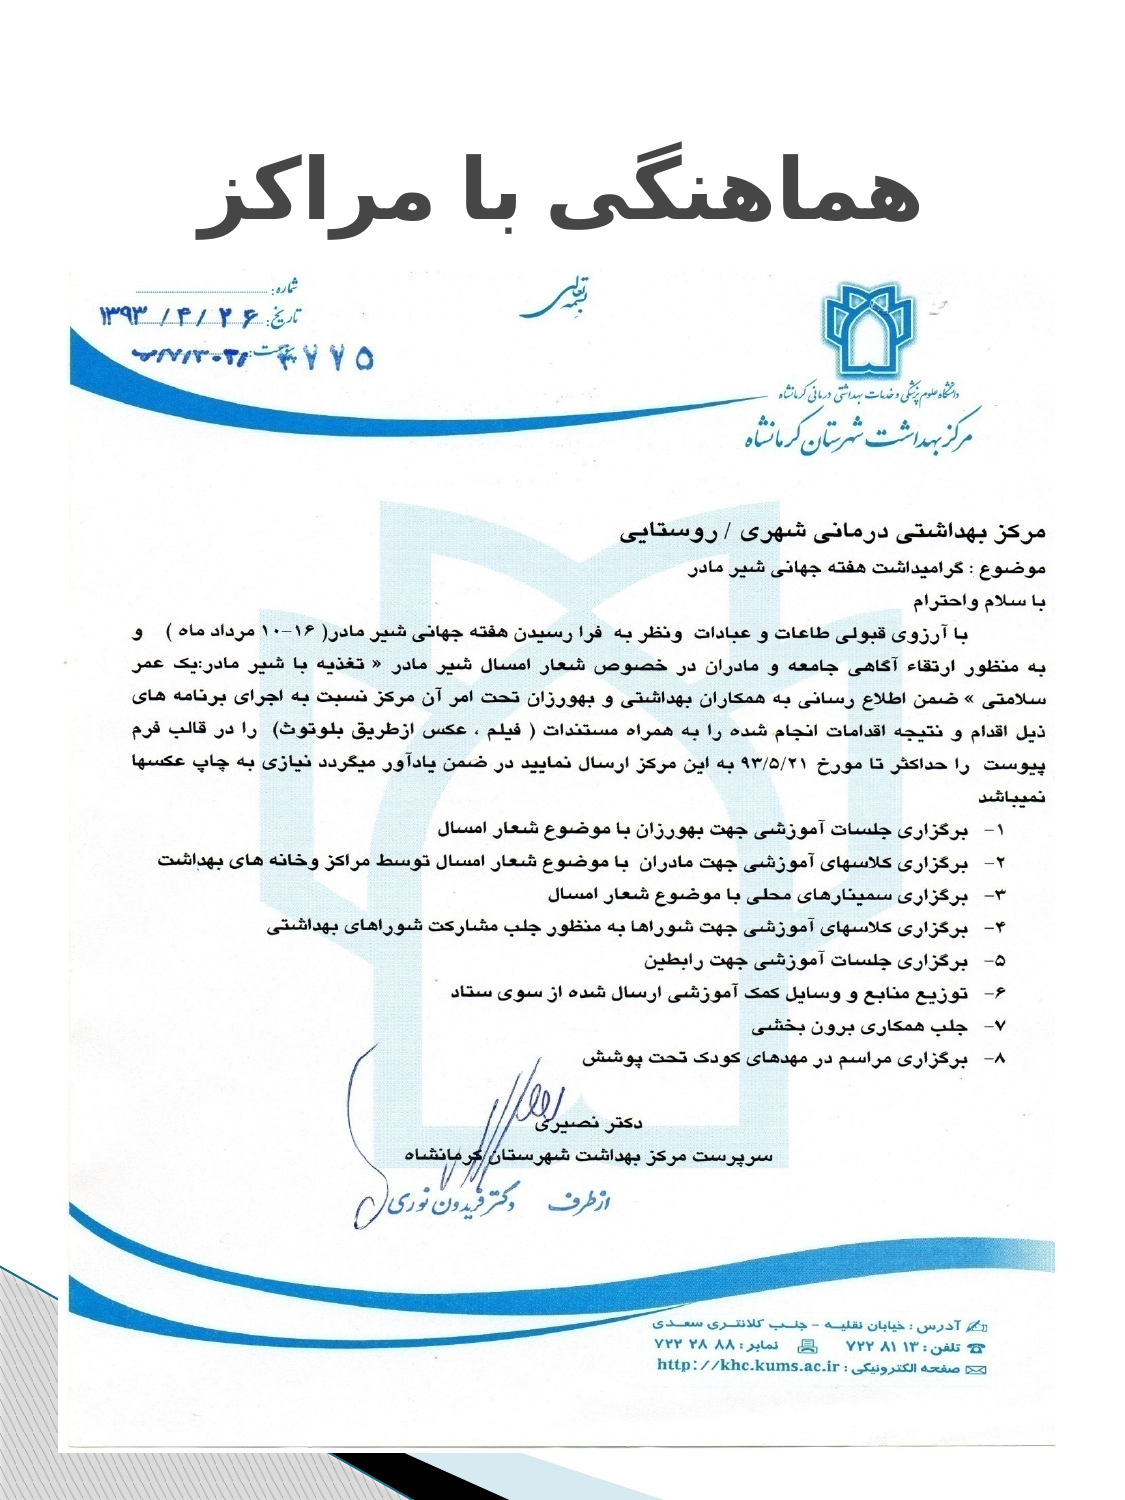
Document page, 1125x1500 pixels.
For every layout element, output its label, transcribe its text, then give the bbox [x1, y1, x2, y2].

title هماهنگی با مراکز [56, 60, 1069, 310]
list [58, 269, 1055, 1454]
